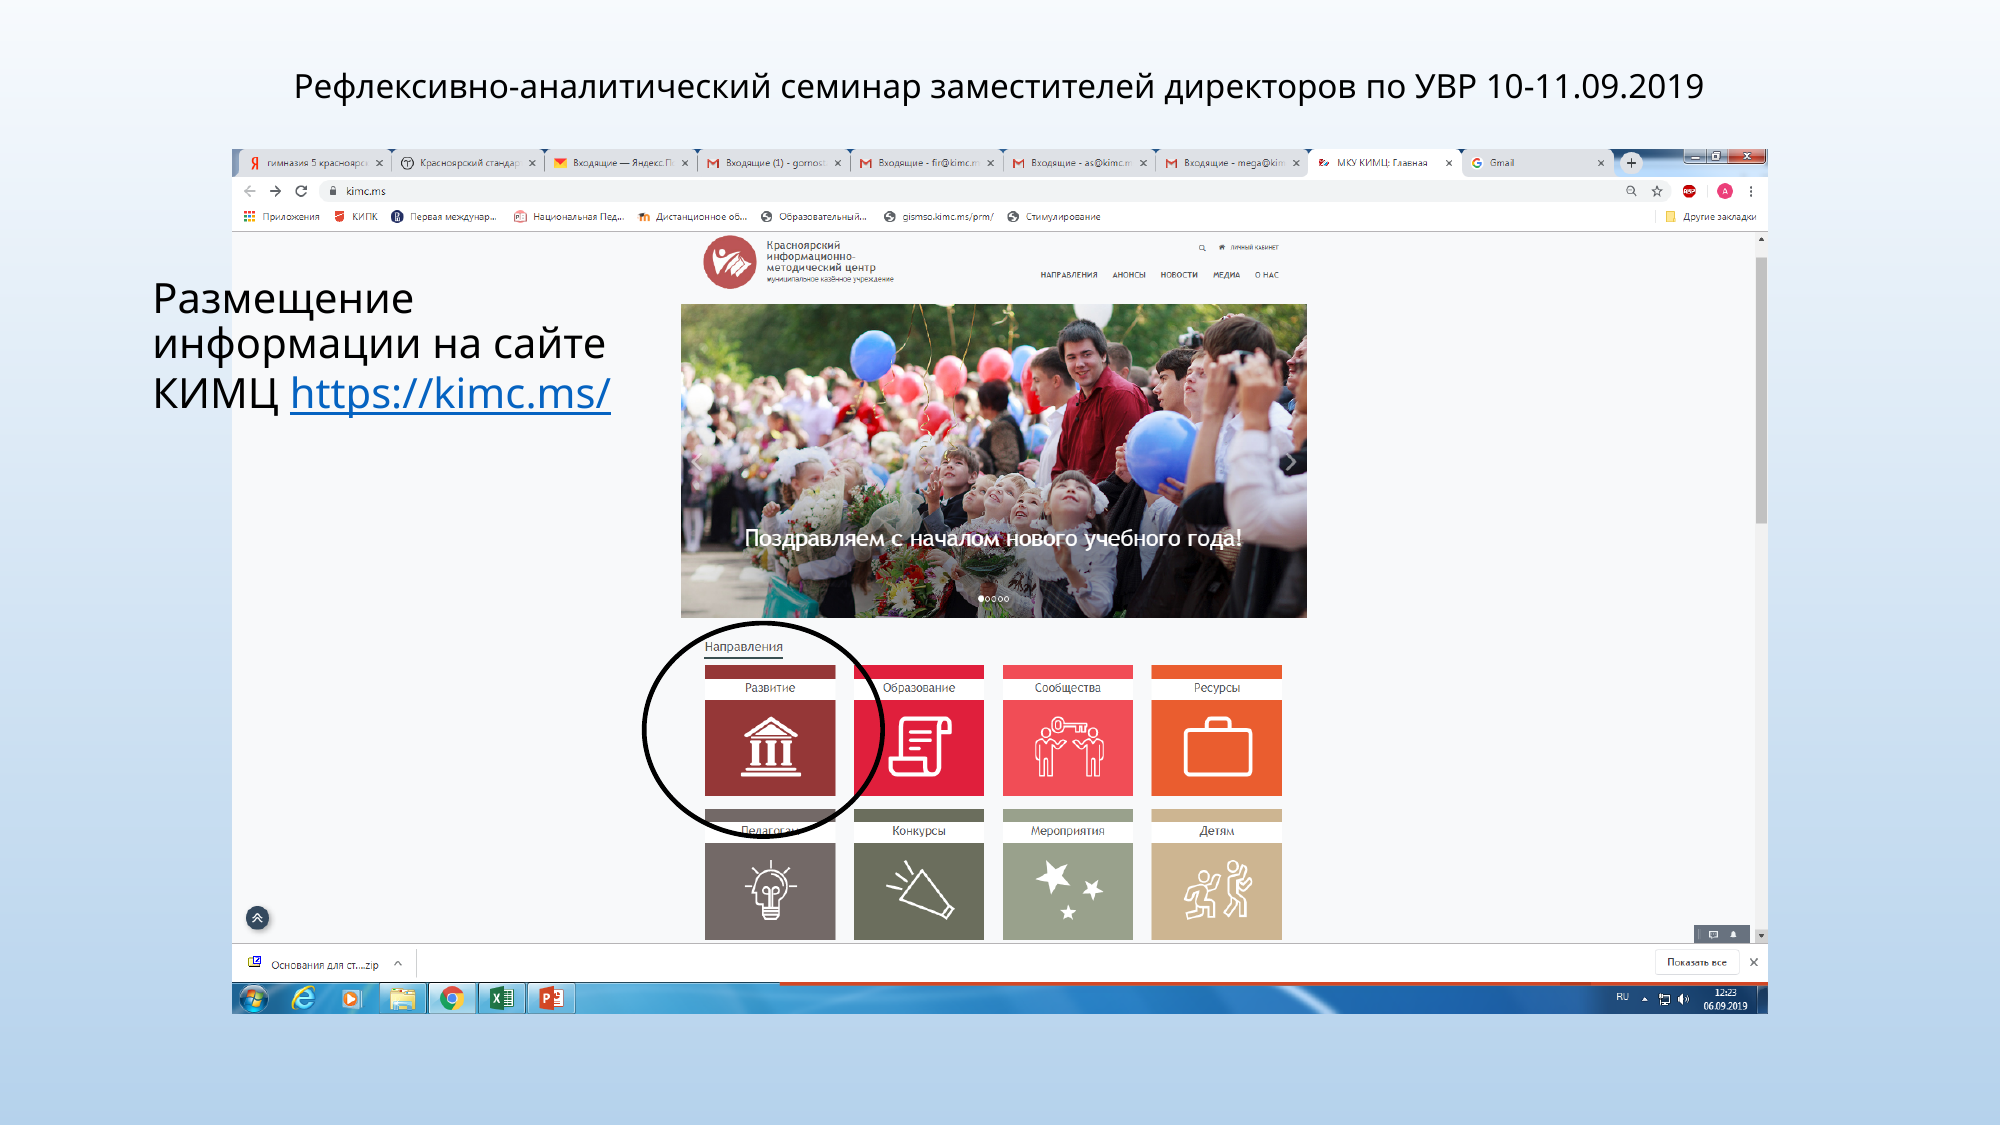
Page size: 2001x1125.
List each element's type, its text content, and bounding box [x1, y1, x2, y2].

text_box Рефлексивно-аналитический семинар заместителей директоров по УВР 10-11.09.2019 [137, 59, 1863, 116]
title Размещение информации на сайте КИМЦ https://kimc.ms/ [137, 250, 232, 447]
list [232, 149, 1768, 1014]
